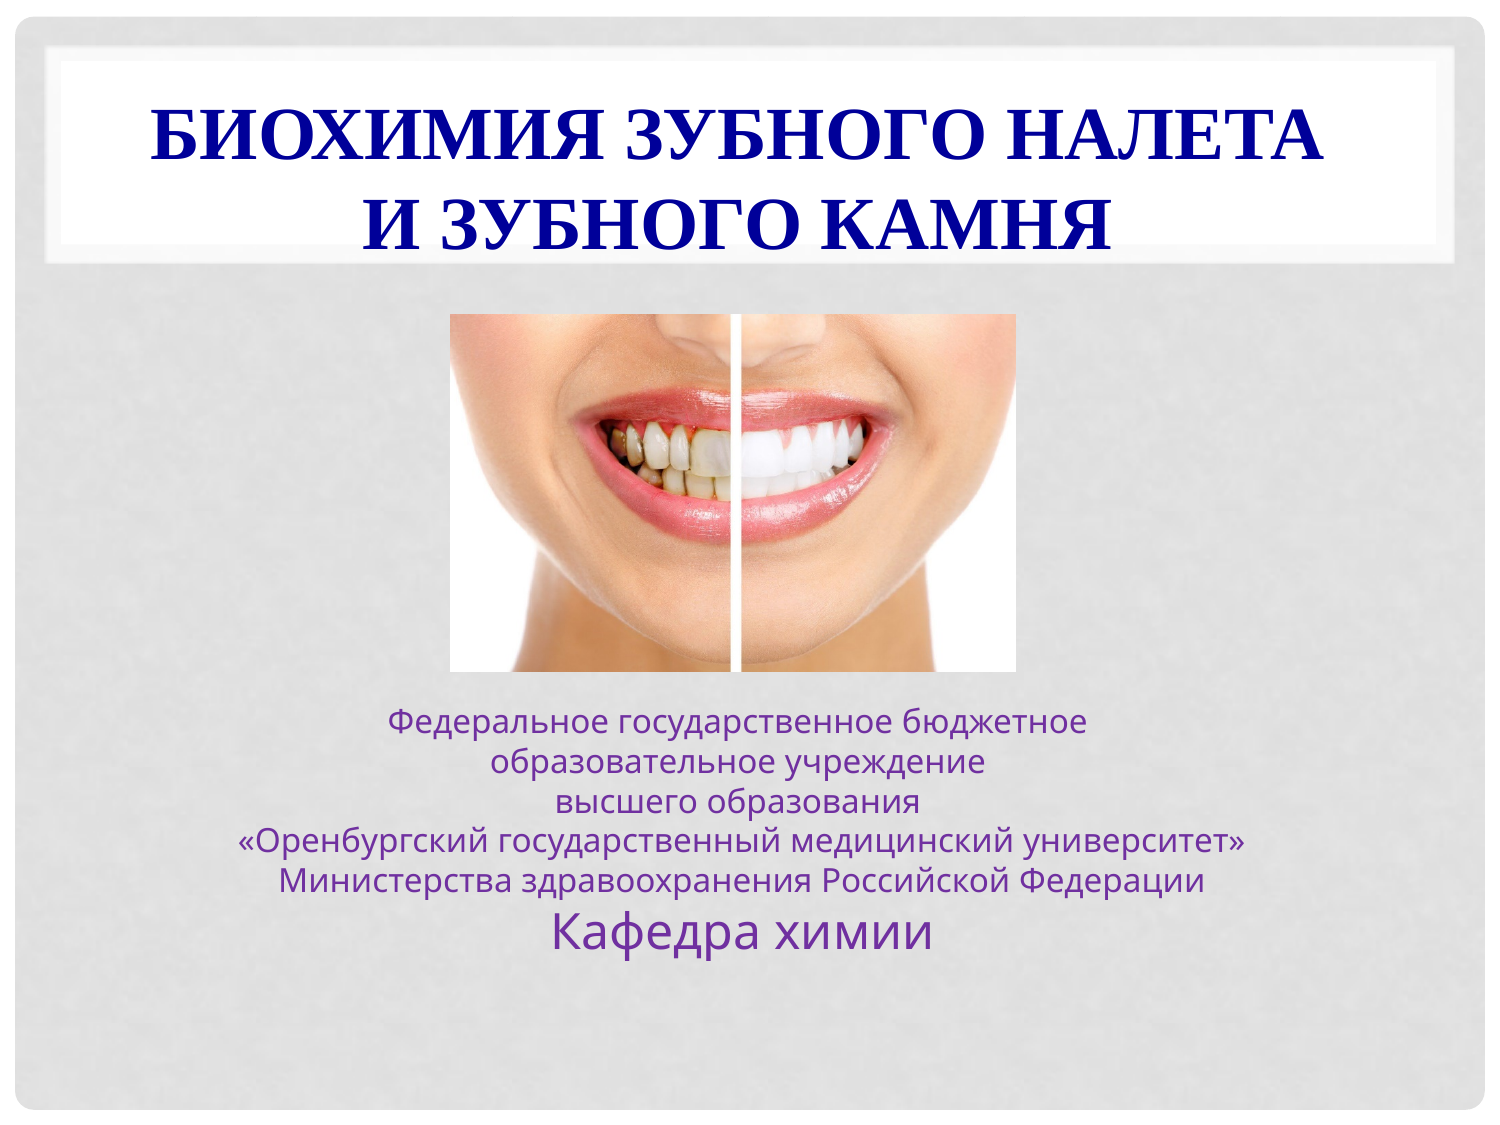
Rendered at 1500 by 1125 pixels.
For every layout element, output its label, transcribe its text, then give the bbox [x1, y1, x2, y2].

list Федеральное государственное бюджетное образовательное учреждение высшего образования «Оренбургский государственный медицинский университет» Министерства здравоохранения Российской Федерации Кафедра химии [41, 692, 1426, 1006]
title Биохимия зубного налета и зубного камня [69, 0, 1425, 551]
picture [450, 314, 1017, 672]
